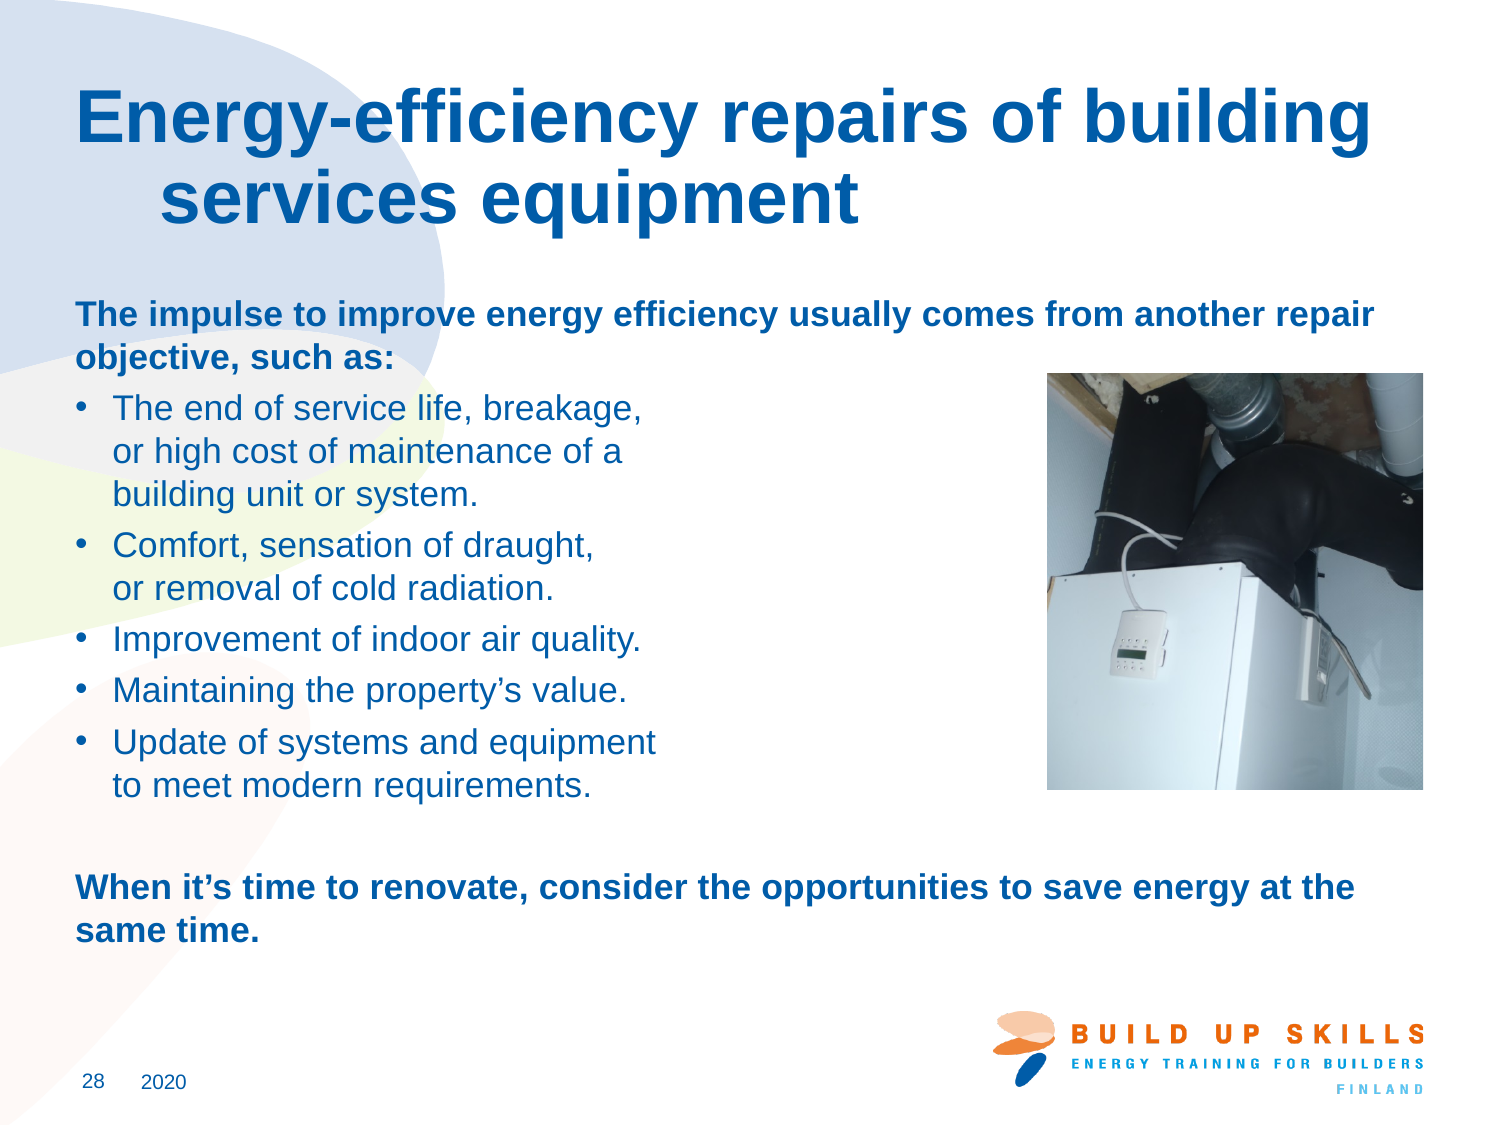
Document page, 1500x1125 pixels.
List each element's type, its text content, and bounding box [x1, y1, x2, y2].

picture [1046, 373, 1424, 791]
list The impulse to improve energy efficiency usually comes from another repair objective, such as: The end of service life, breakage, or high cost of maintenance of a building unit or system. Comfort, sensation of draught, or removal of cold radiation. Improvement of indoor air quality. Maintaining the property’s value. Update of systems and equipment to meet modern requirements. When it’s time to renovate, consider the opportunities to save energy at the same time. [75, 290, 1425, 953]
title Energy-efficiency repairs of building services equipment [75, 78, 1425, 268]
picture [993, 1011, 1424, 1094]
